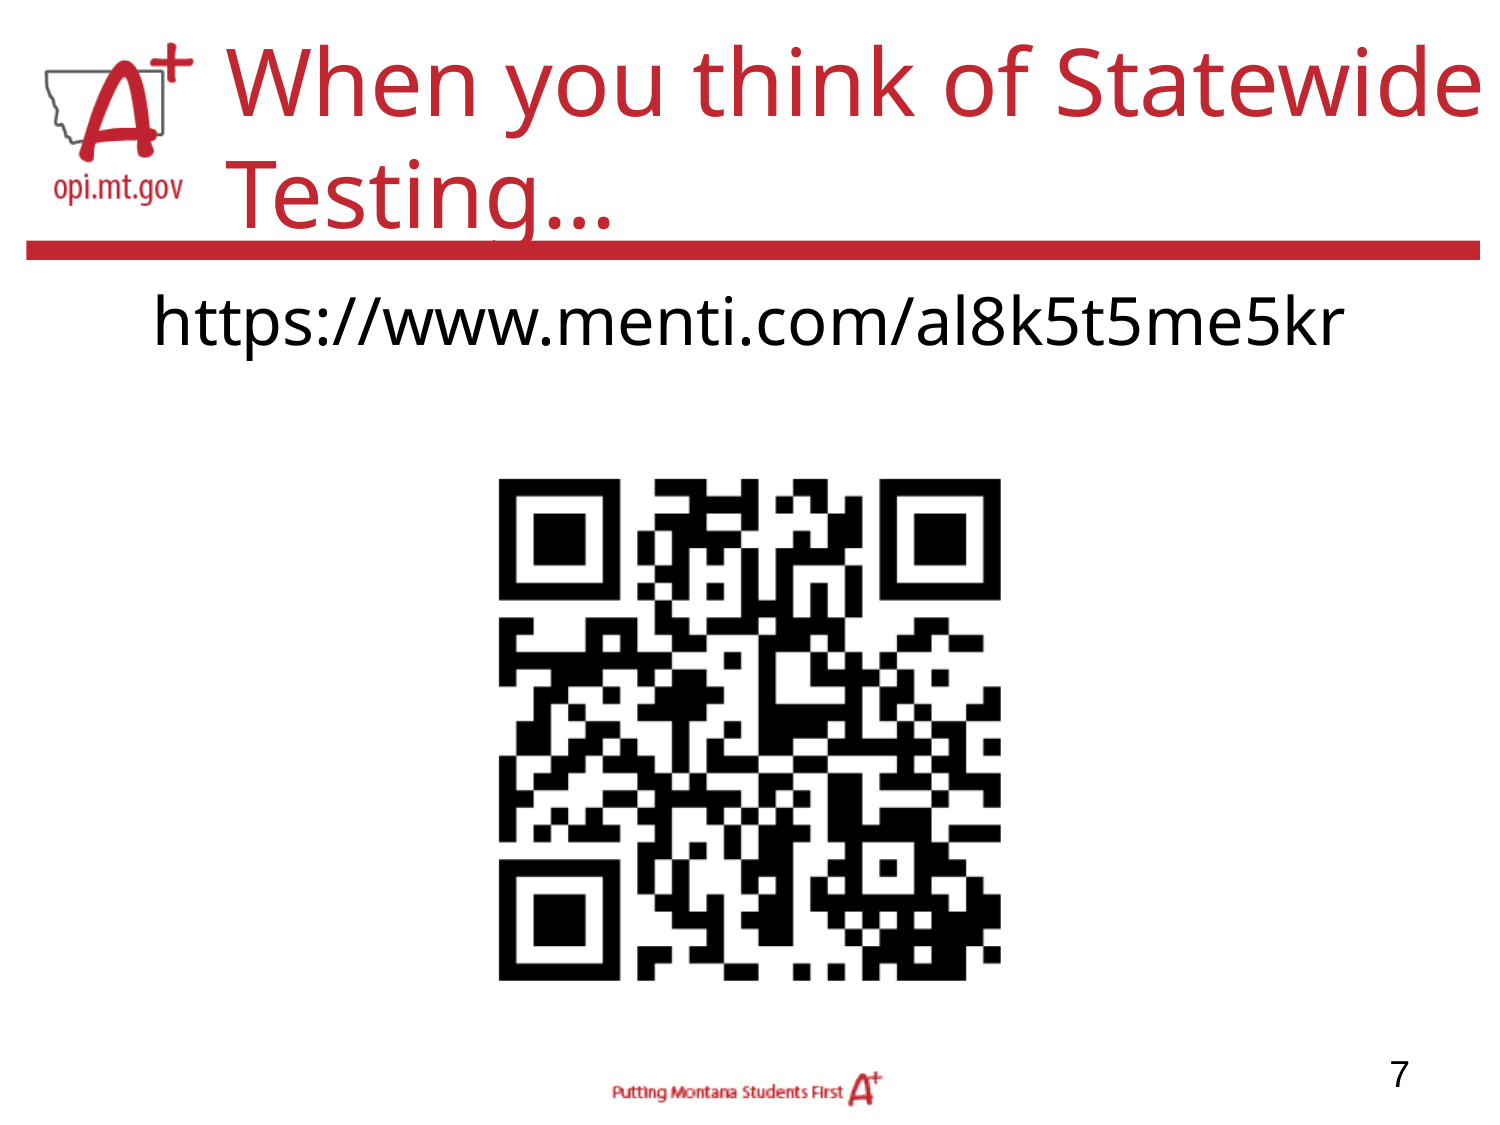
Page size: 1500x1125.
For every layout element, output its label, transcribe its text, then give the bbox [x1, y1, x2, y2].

picture [430, 410, 1070, 1050]
list https://www.menti.com/al8k5t5me5kr [0, 271, 1500, 372]
picture [608, 1061, 892, 1116]
picture [16, 32, 213, 230]
title When you think of Statewide Testing… [210, 37, 1500, 233]
slide_number ‹#› [1074, 1042, 1425, 1103]
